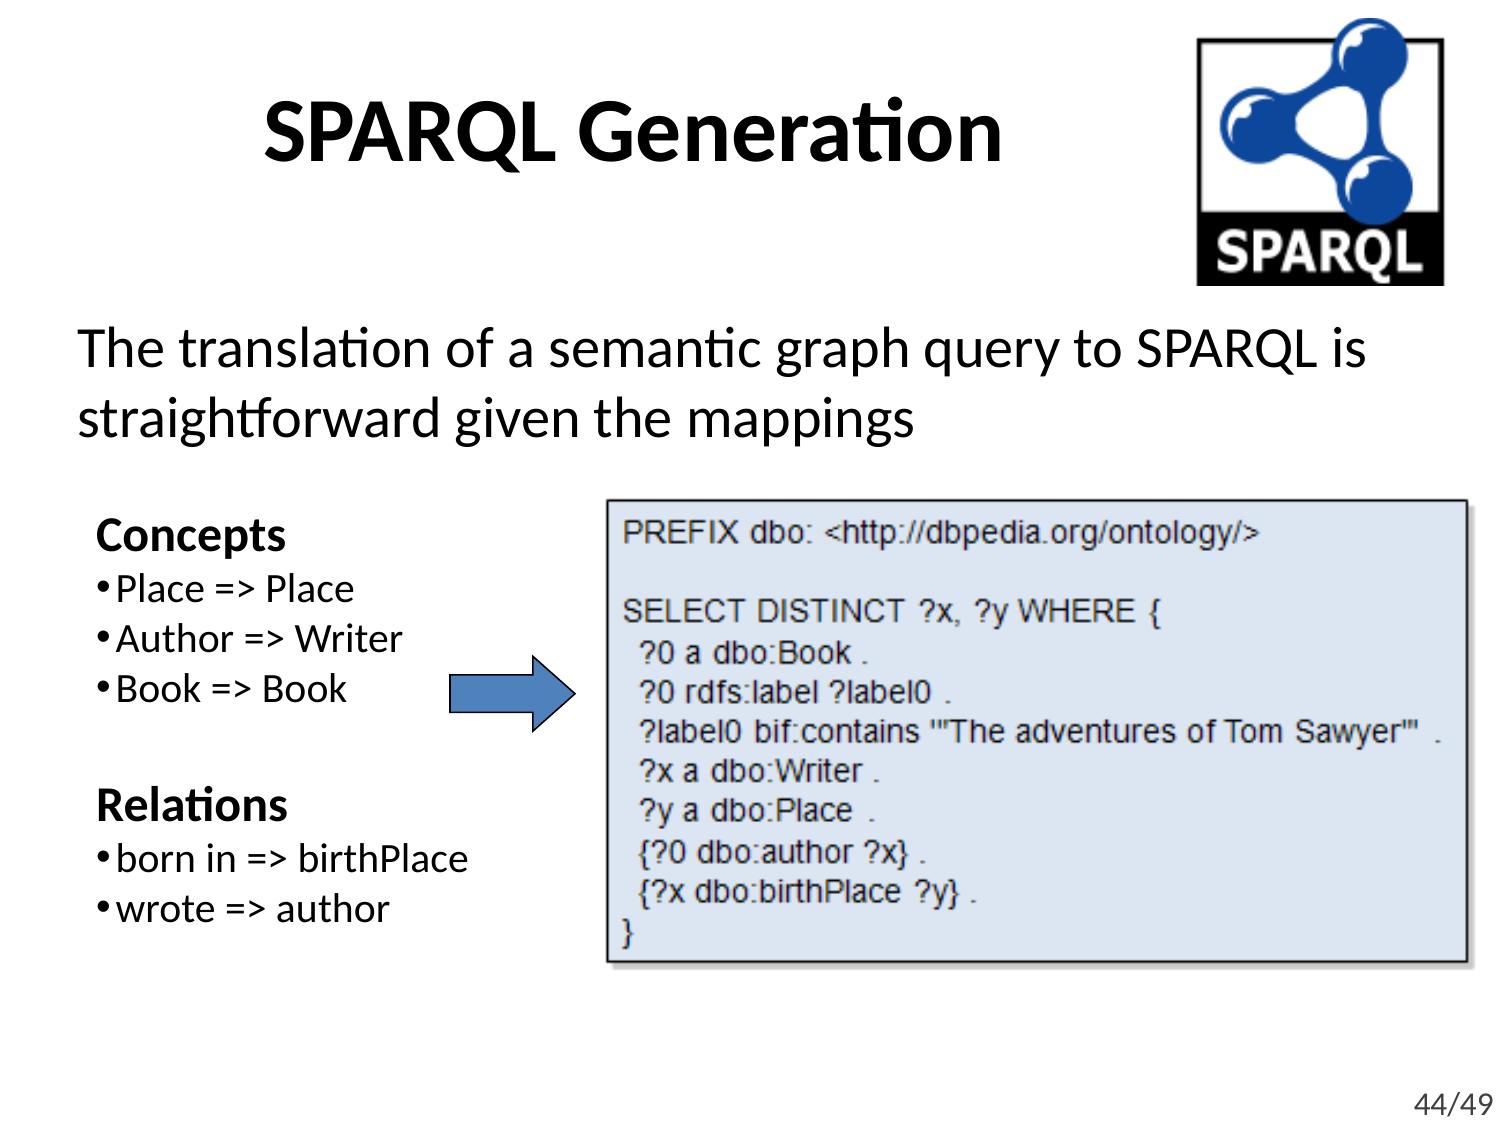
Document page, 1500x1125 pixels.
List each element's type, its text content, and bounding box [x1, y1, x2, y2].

title SPARQL Generation [81, 45, 1182, 206]
text_box [450, 656, 576, 732]
text_box Concepts Place => Place Author => Writer Book => Book Relations born in => birthPlace wrote => author [81, 493, 494, 939]
list The translation of a semantic graph query to SPARQL is straightforward given the mappings [62, 301, 1413, 1055]
picture [599, 493, 1486, 982]
slide_number 44/49 [1329, 1074, 1500, 1125]
picture [1187, 18, 1455, 286]
